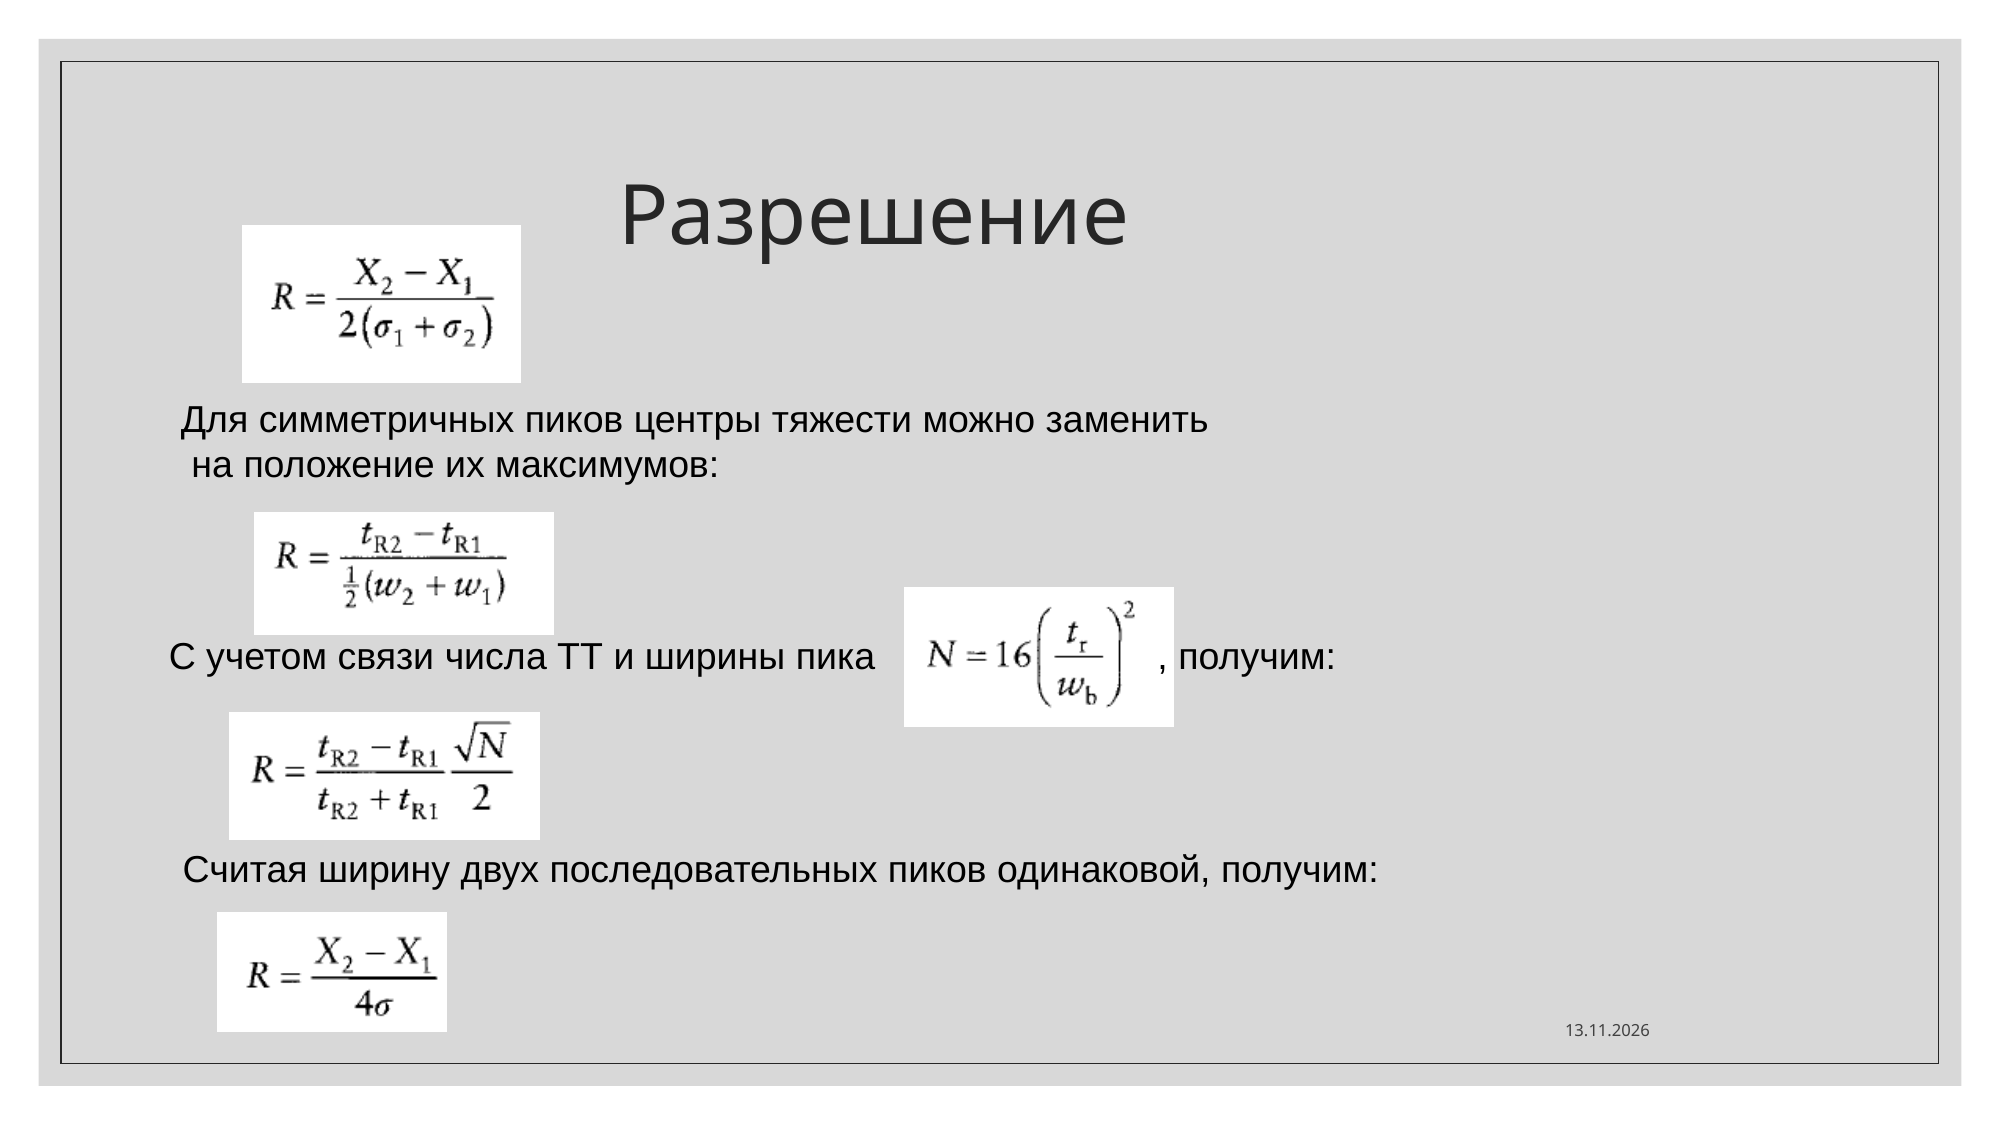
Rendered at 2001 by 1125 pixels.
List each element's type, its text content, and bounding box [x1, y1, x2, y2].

picture [217, 912, 447, 1032]
text_box С учетом связи числа ТТ и ширины пика , получим: [153, 625, 898, 685]
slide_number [1190, 990, 1665, 1050]
text_box Считая ширину двух последовательных пиков одинаковой, получим: [168, 837, 1395, 898]
picture [904, 587, 1174, 727]
picture [229, 712, 540, 840]
text_box Для симметричных пиков центры тяжести можно заменить на положение их максимумов: [166, 387, 1225, 493]
picture [254, 512, 554, 635]
title Разрешение [603, 105, 1825, 331]
text_box С учетом связи числа ТТ и ширины пика , получим: [1180, 625, 1364, 685]
picture [242, 225, 521, 383]
